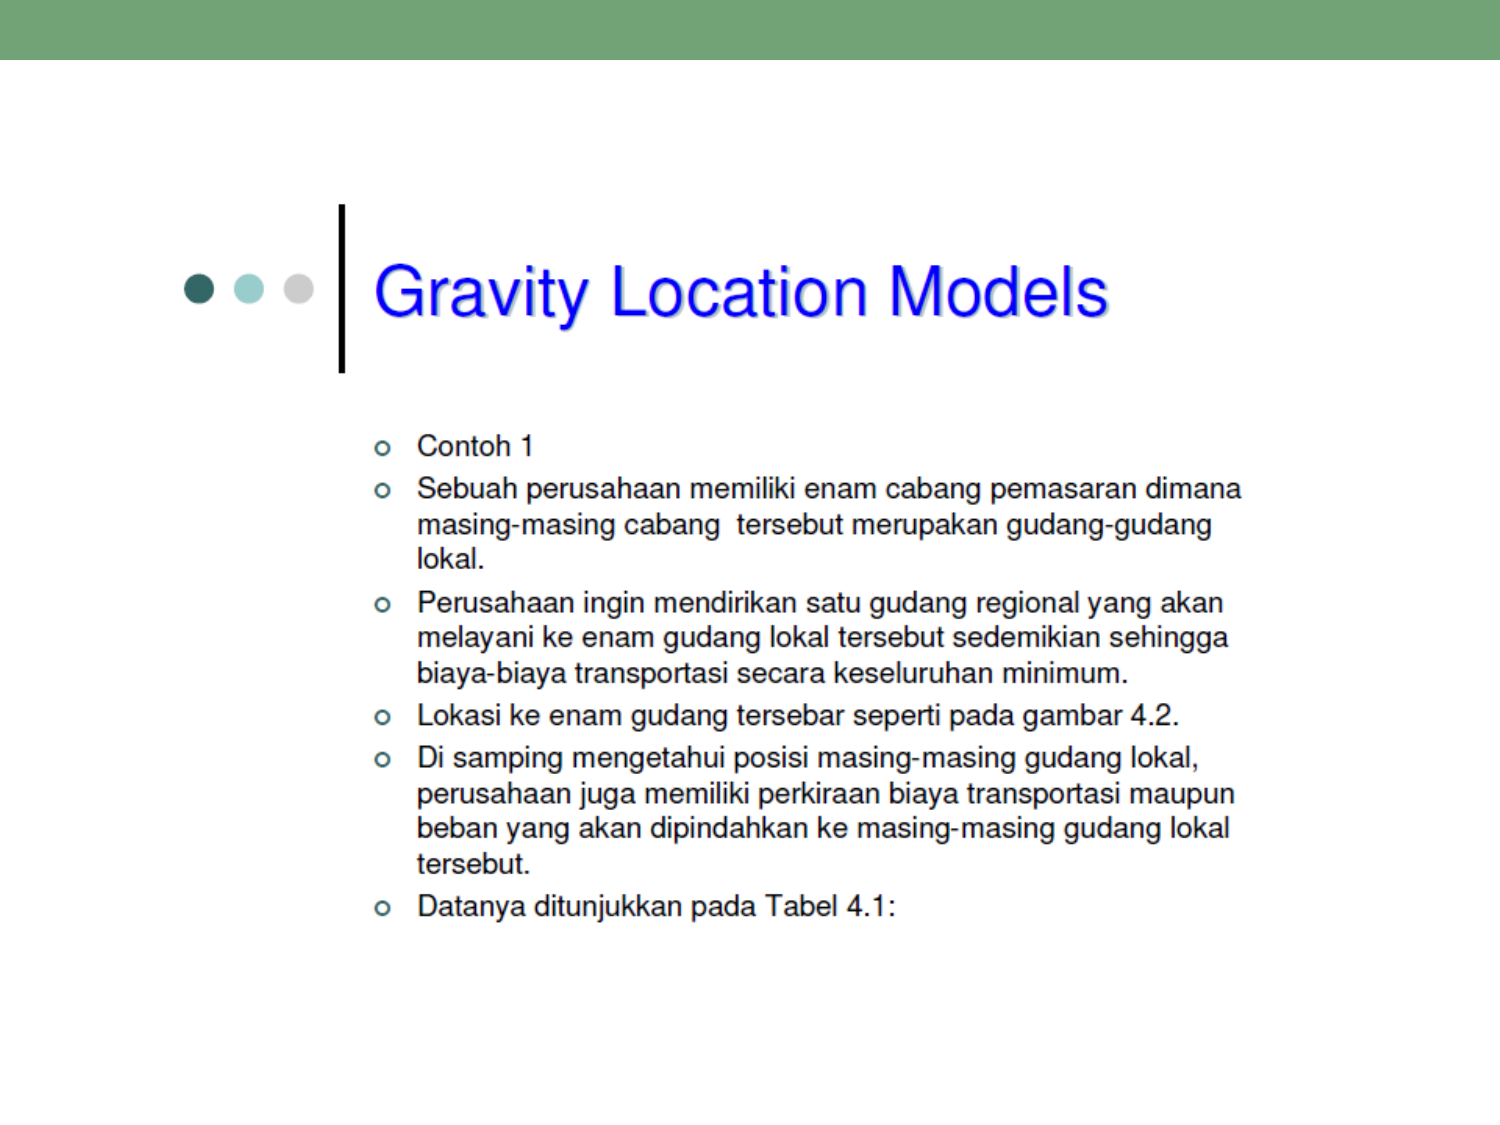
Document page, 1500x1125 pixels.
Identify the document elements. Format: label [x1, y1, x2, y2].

picture [149, 156, 1351, 969]
